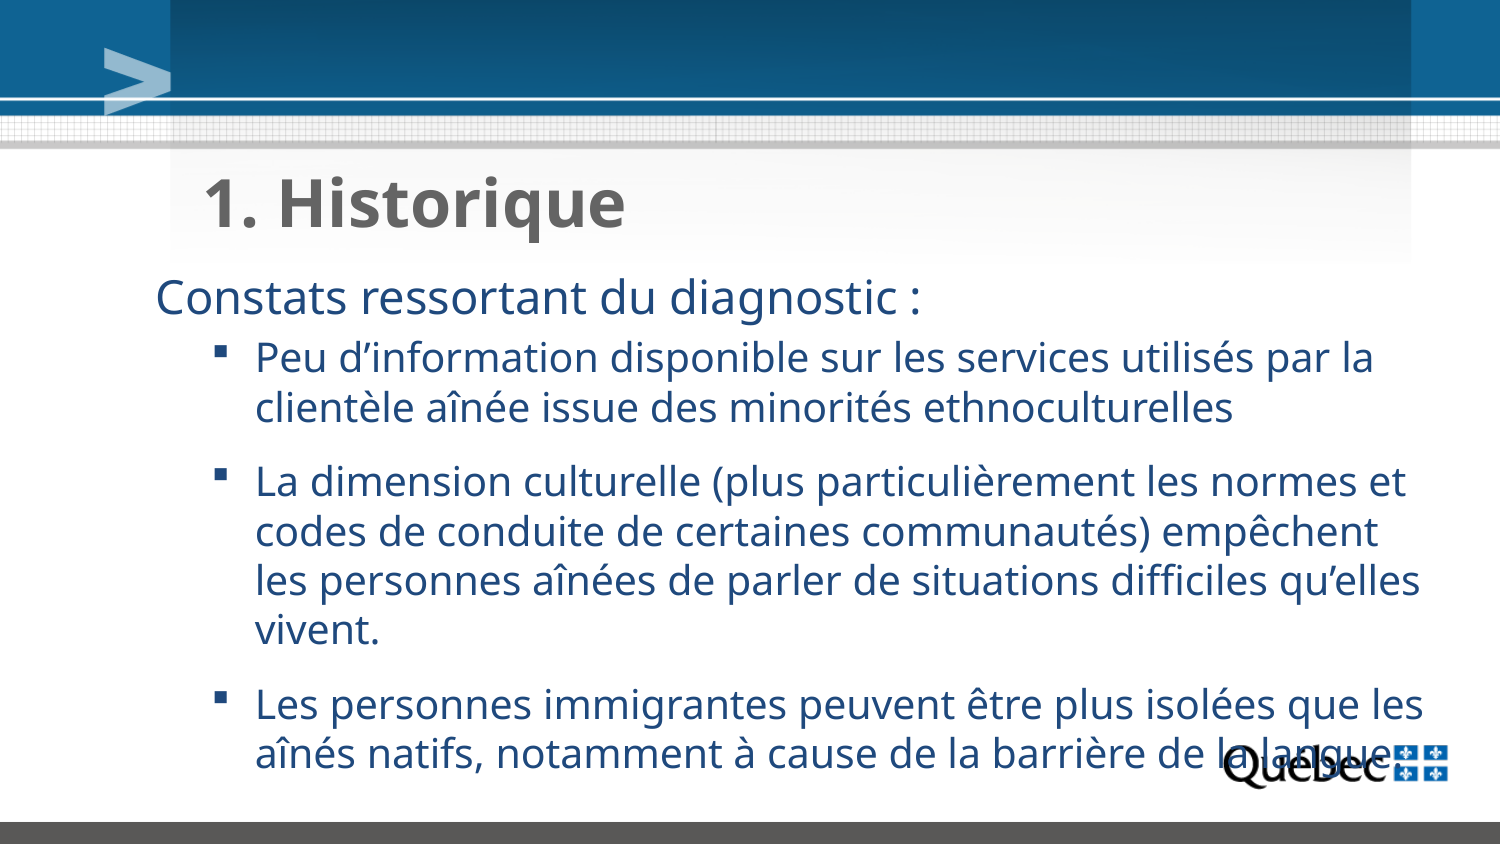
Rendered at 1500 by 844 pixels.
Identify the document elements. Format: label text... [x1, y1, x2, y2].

list Constats ressortant du diagnostic : Peu d’information disponible sur les services utilisés par la clientèle aînée issue des minorités ethnoculturelles La dimension culturelle (plus particulièrement les normes et codes de conduite de certaines communautés) empêchent les personnes aînées de parler de situations difficiles qu’elles vivent. Les personnes immigrantes peuvent être plus isolées que les aînés natifs, notamment à cause de la barrière de la langue. [140, 259, 1444, 805]
picture [0, 0, 1500, 844]
title 1. Historique [187, 160, 1425, 257]
